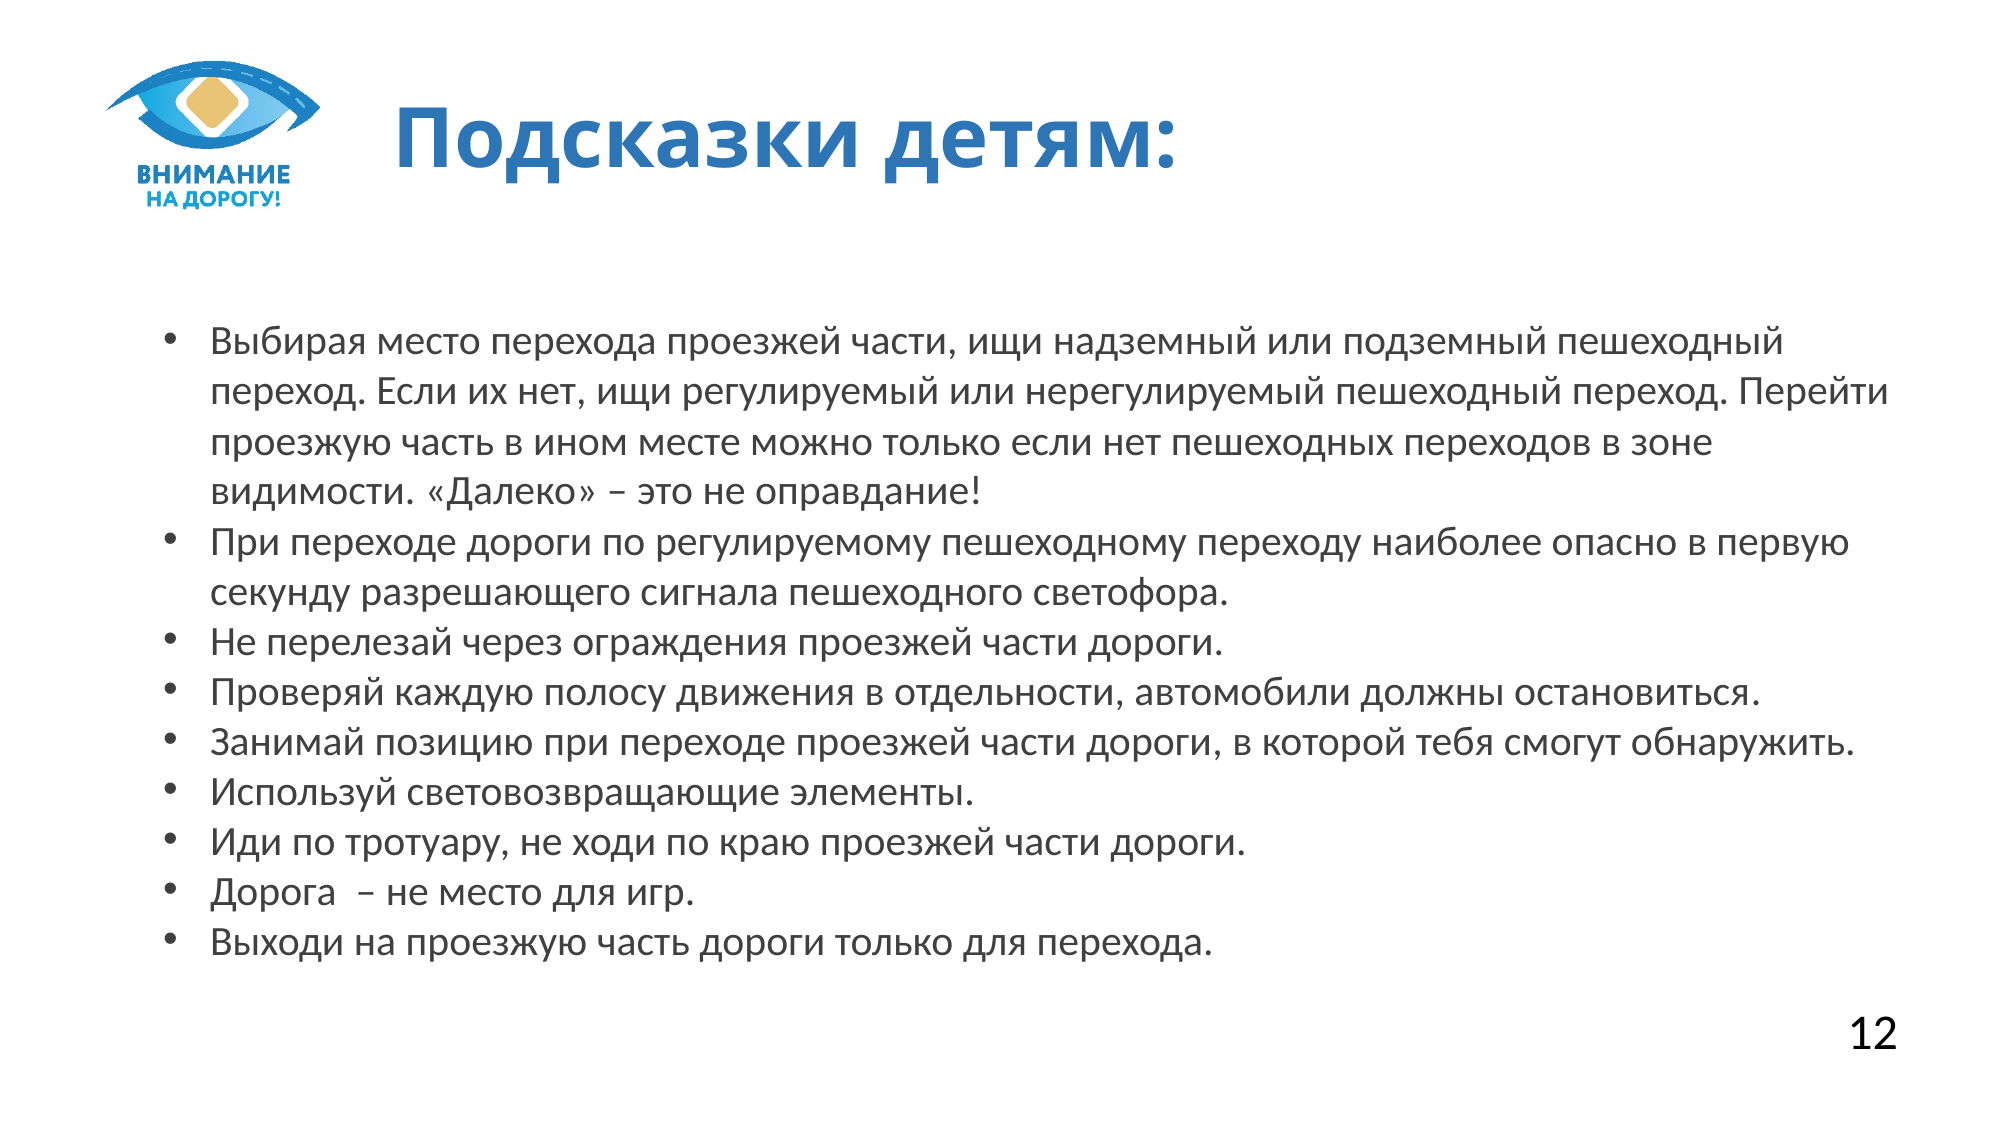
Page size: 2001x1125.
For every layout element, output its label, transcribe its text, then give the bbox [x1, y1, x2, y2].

title Подсказки детям: [377, 86, 2000, 196]
text_box Выбирая место перехода проезжей части, ищи надземный или подземный пешеходный переход. Если их нет, ищи регулируемый или нерегулируемый пешеходный переход. Перейти проезжую часть в ином месте можно только если нет пешеходных переходов в зоне видимости. «Далеко» – это не оправдание! При переходе дороги по регулируемому пешеходному переходу наиболее опасно в первую секунду разрешающего сигнала пешеходного светофора. Не перелезай через ограждения проезжей части дороги. Проверяй каждую полосу движения в отдельности, автомобили должны остановиться. Занимай позицию при переходе проезжей части дороги, в которой тебя смогут обнаружить. Используй световозвращающие элементы. Иди по тротуару, не ходи по краю проезжей части дороги. Дорога – не место для игр. Выходи на проезжую часть дороги только для перехода. [148, 305, 1933, 971]
text_box 12 [1832, 991, 1967, 1067]
picture [88, 53, 334, 229]
